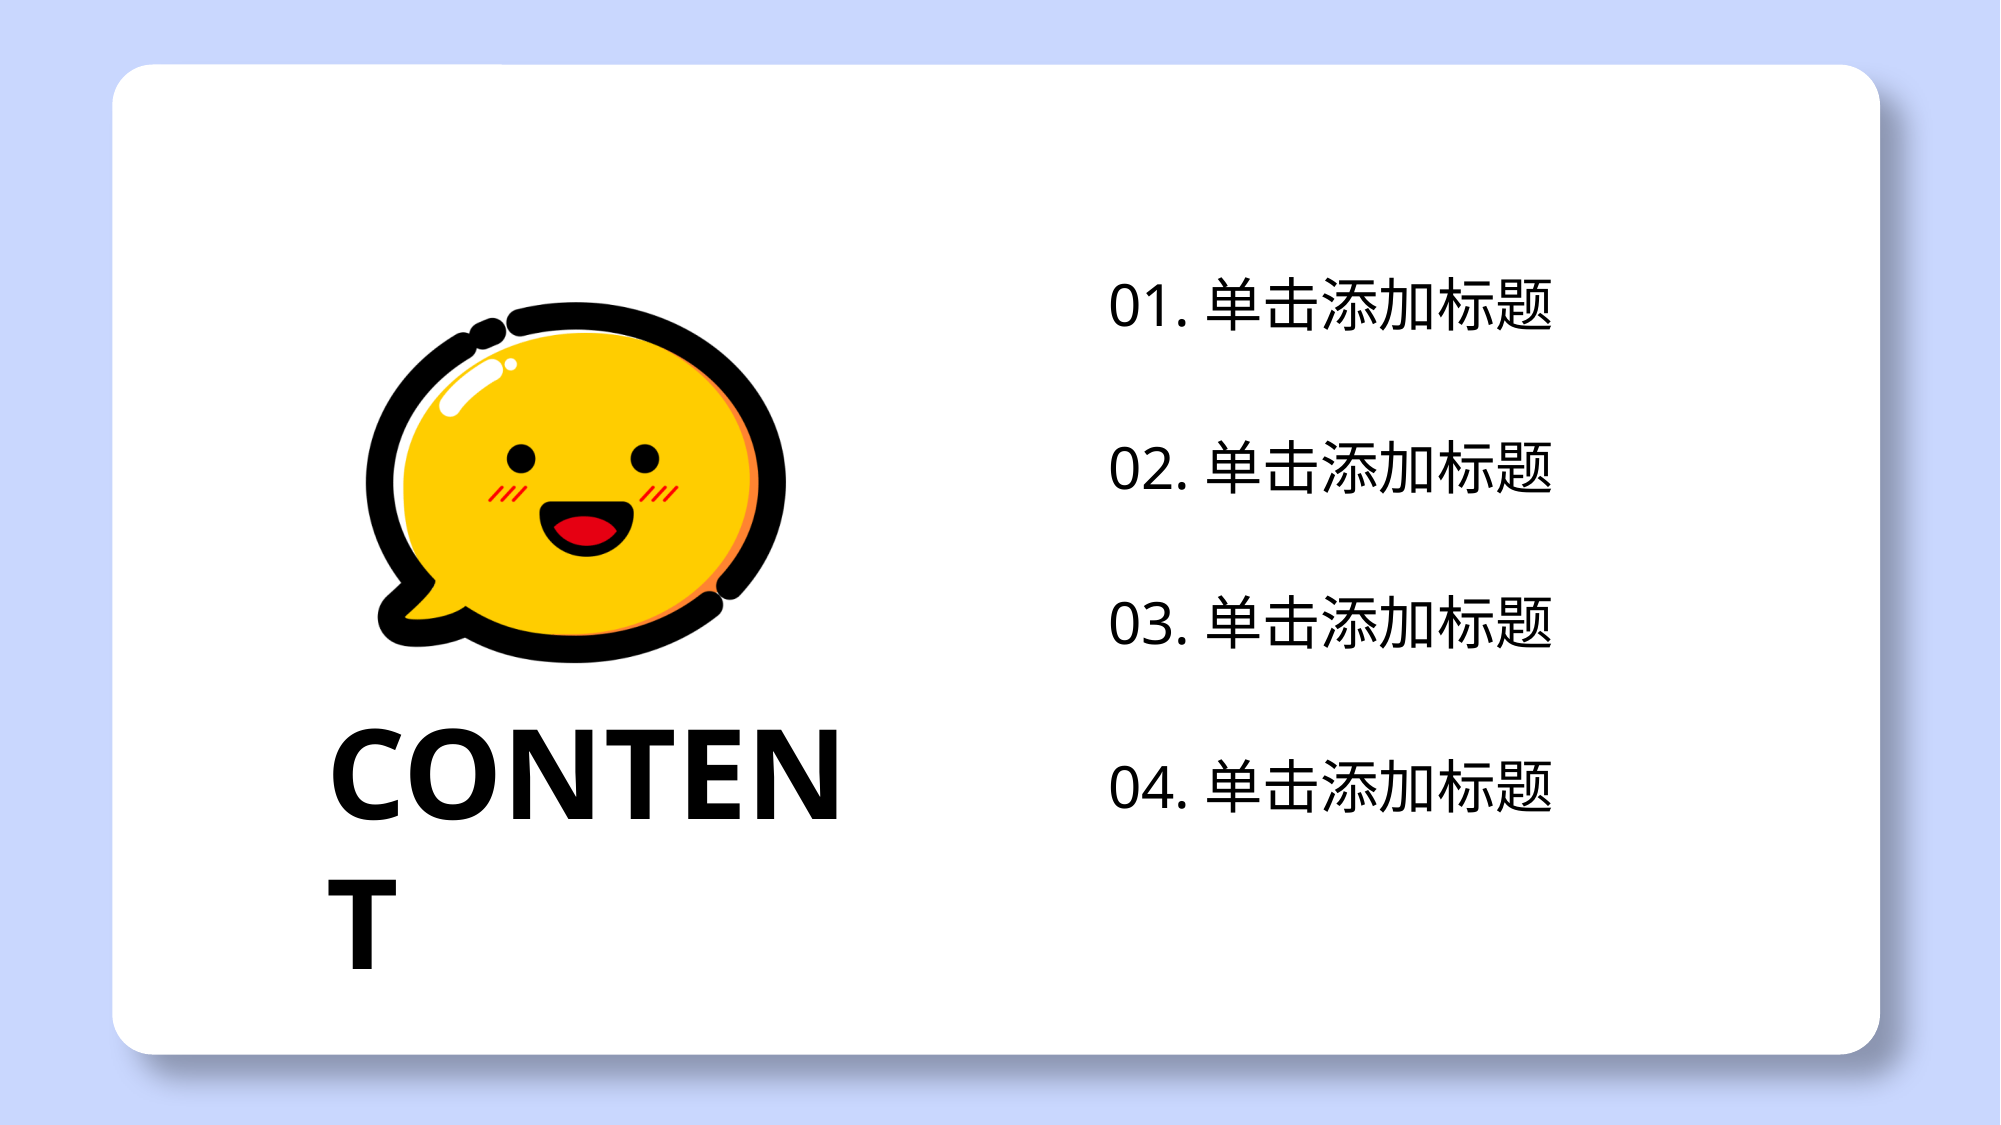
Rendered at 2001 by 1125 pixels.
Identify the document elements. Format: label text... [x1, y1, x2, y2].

text_box [111, 63, 1882, 1056]
text_box 01.单击添加标题 [1093, 260, 1962, 346]
text_box 04.单击添加标题 [1093, 742, 1962, 828]
text_box CONTENT [311, 687, 907, 1003]
text_box 02.单击添加标题 [1093, 424, 1962, 509]
text_box 03.单击添加标题 [1093, 578, 1962, 664]
picture [360, 277, 799, 715]
